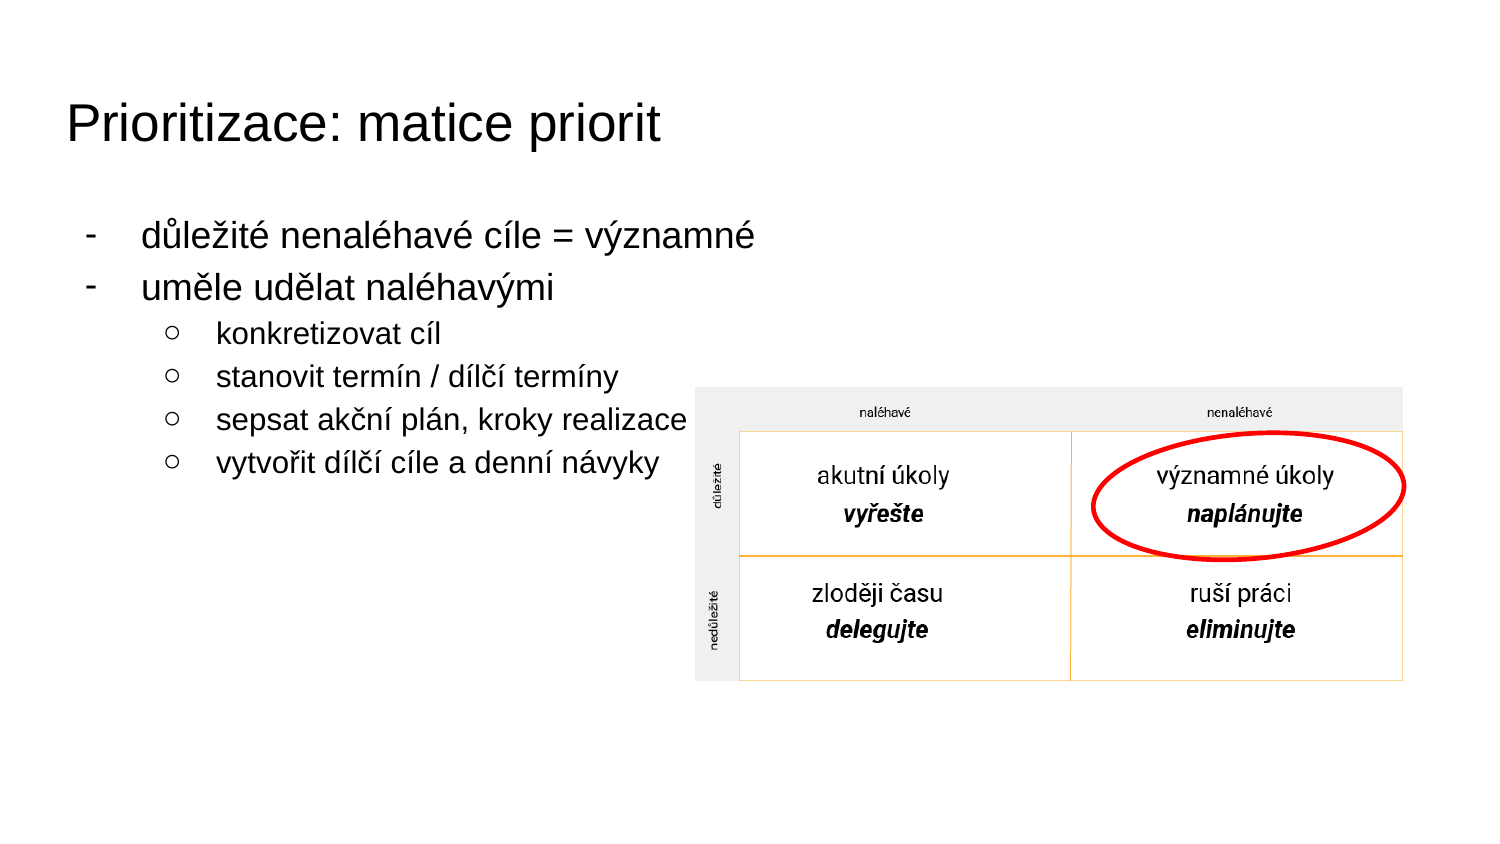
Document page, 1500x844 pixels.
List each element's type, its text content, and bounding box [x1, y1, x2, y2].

title Prioritizace: matice priorit [51, 72, 1449, 167]
picture [695, 387, 1403, 682]
list důležité nenaléhavé cíle = významné uměle udělat naléhavými konkretizovat cíl stanovit termín / dílčí termíny sepsat akční plán, kroky realizace vytvořit dílčí cíle a denní návyky [51, 189, 1449, 750]
